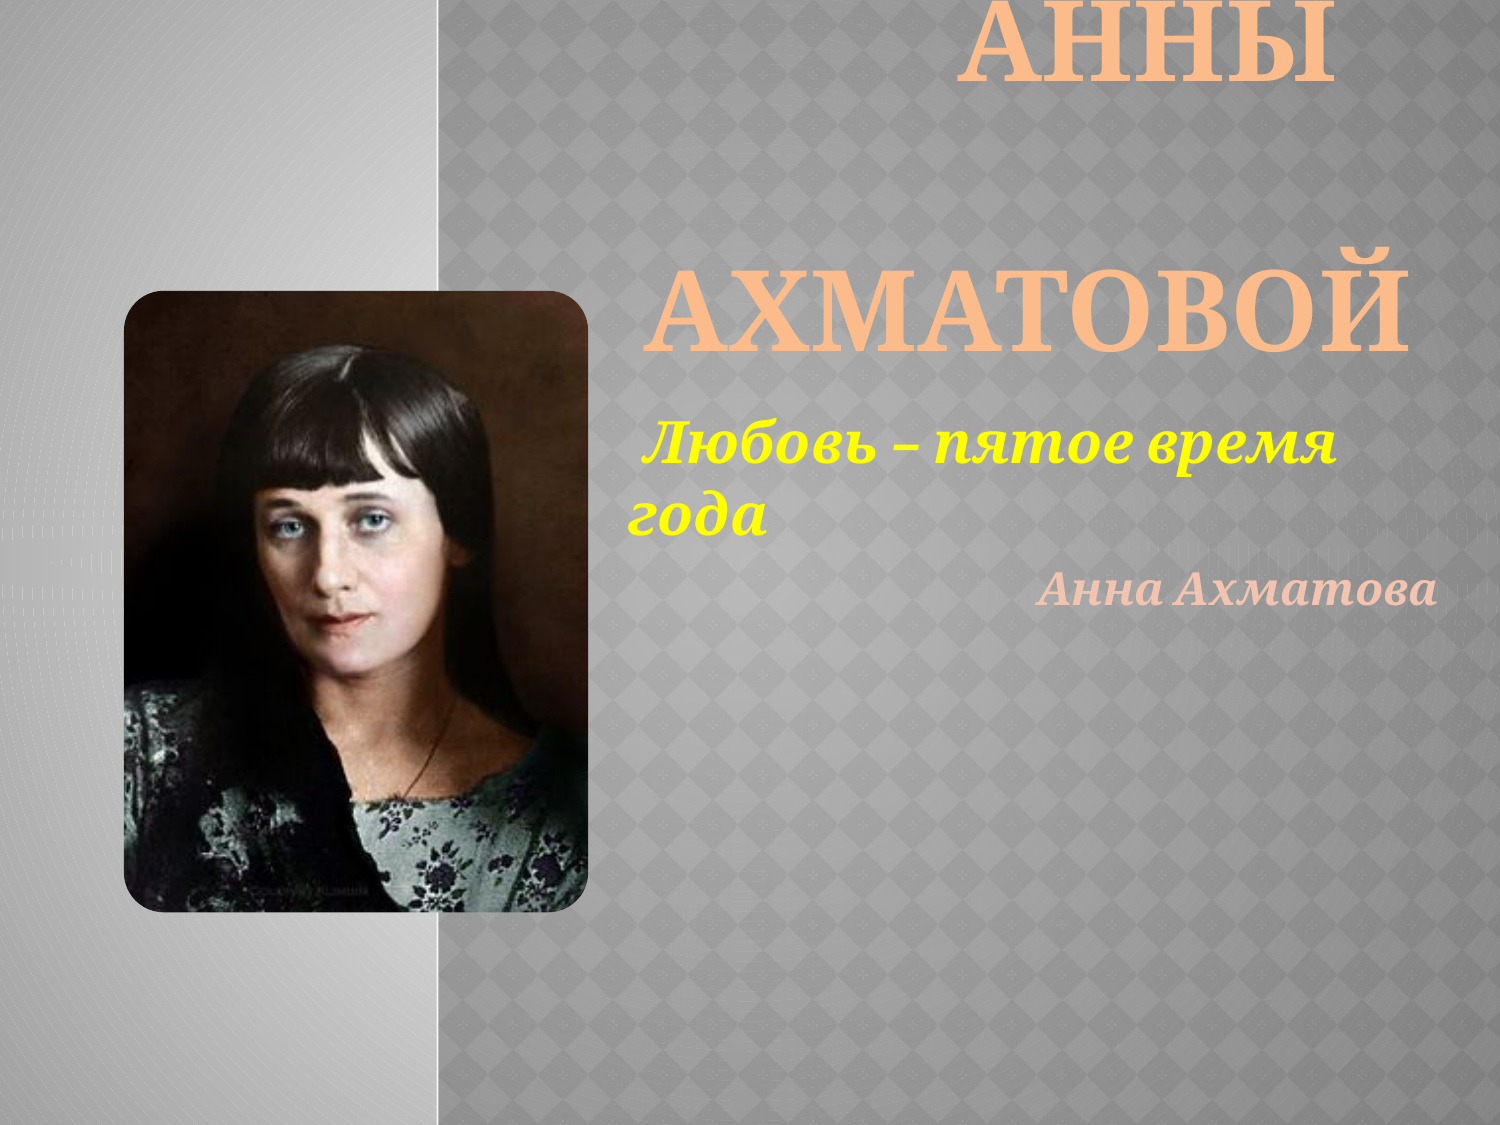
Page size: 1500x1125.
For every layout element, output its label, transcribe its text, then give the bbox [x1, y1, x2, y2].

picture [123, 290, 589, 913]
subtitle Любовь – пятое время года Анна Ахматова [620, 397, 1447, 894]
title Любовная лирика Анны Ахматовой [69, 54, 1420, 374]
